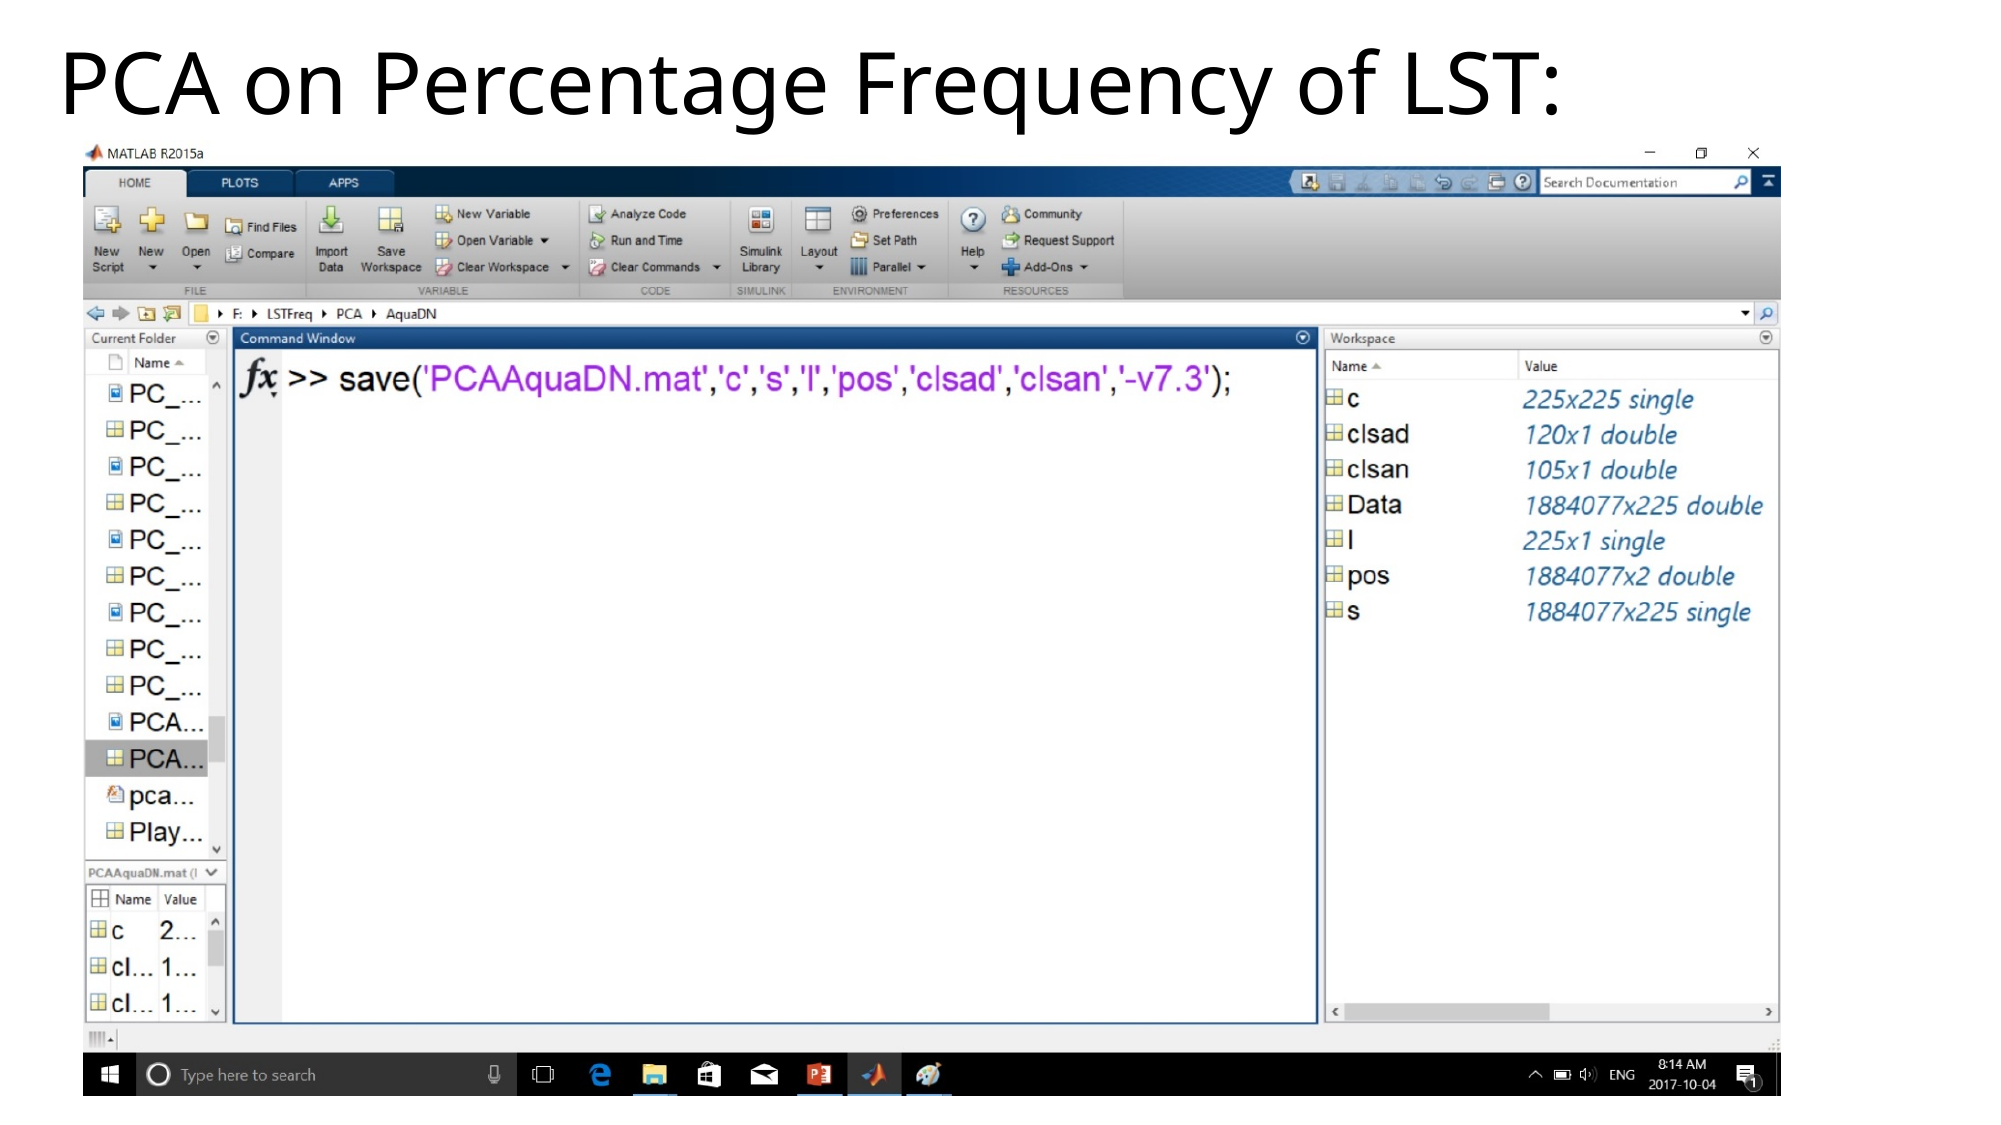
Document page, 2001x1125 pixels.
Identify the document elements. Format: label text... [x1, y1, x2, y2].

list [83, 140, 1781, 1096]
title PCA on Percentage Frequency of LST: [43, 32, 1769, 141]
